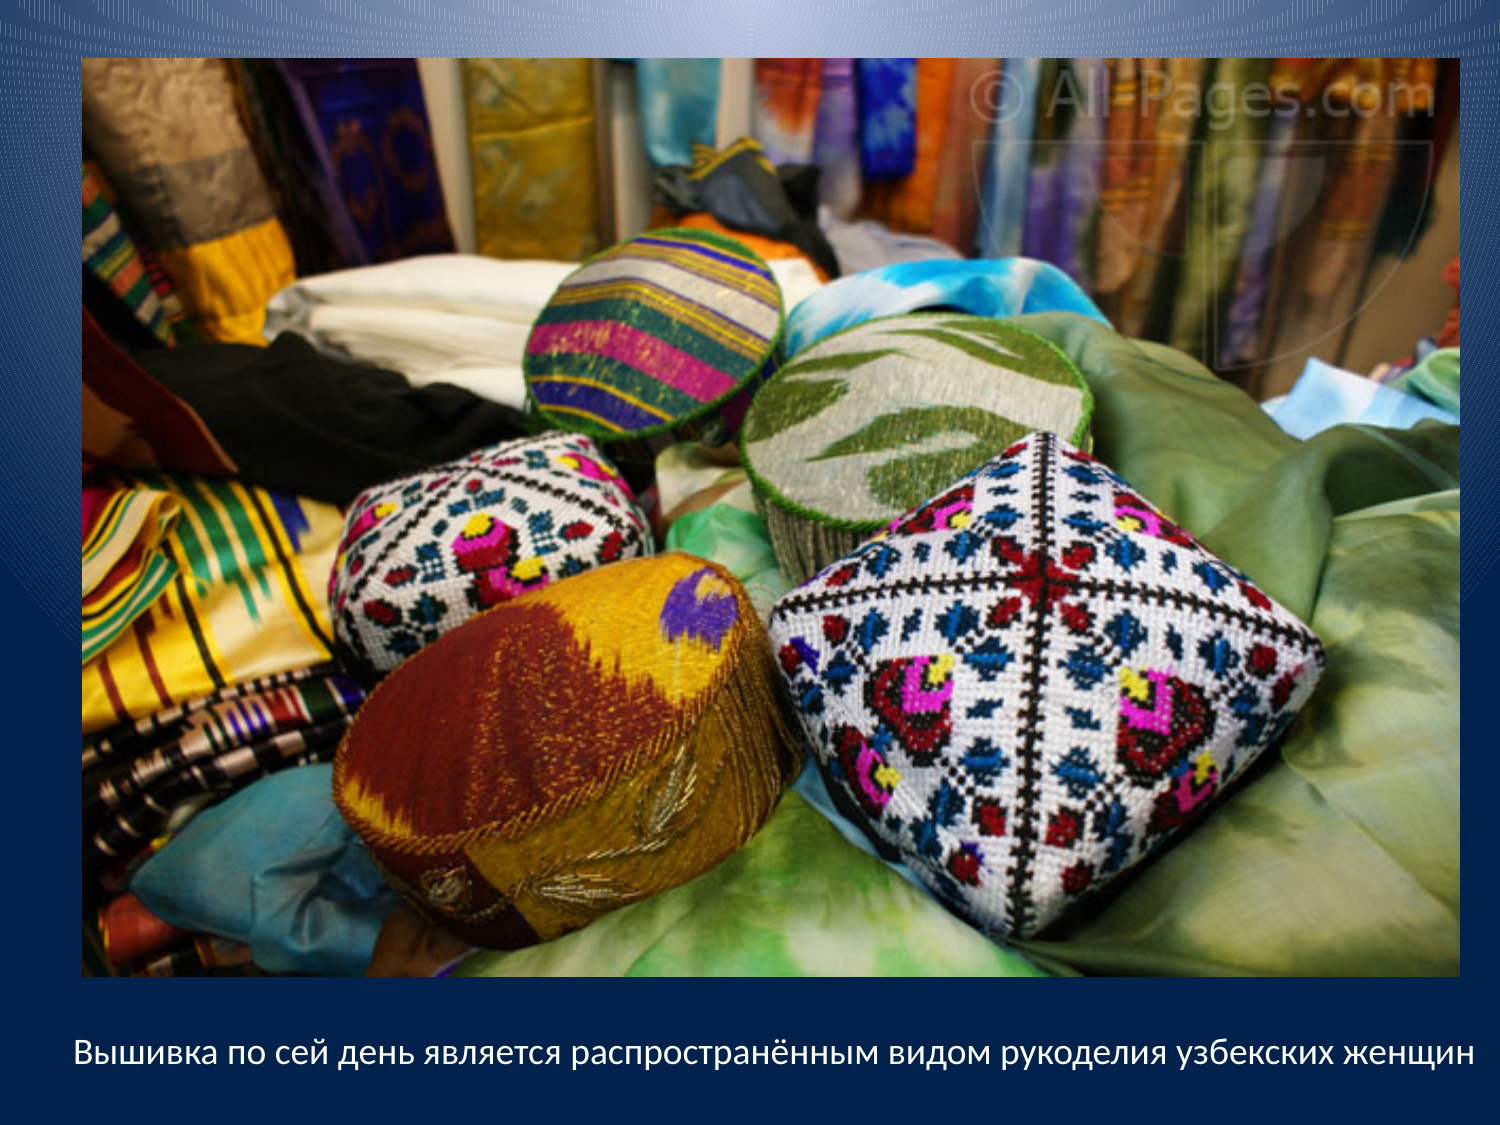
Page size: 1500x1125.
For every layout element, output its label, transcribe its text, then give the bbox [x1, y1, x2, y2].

text_box Вышивка по сей день является распространённым видом рукоделия узбекских женщин [58, 1019, 1492, 1080]
picture [81, 58, 1461, 977]
